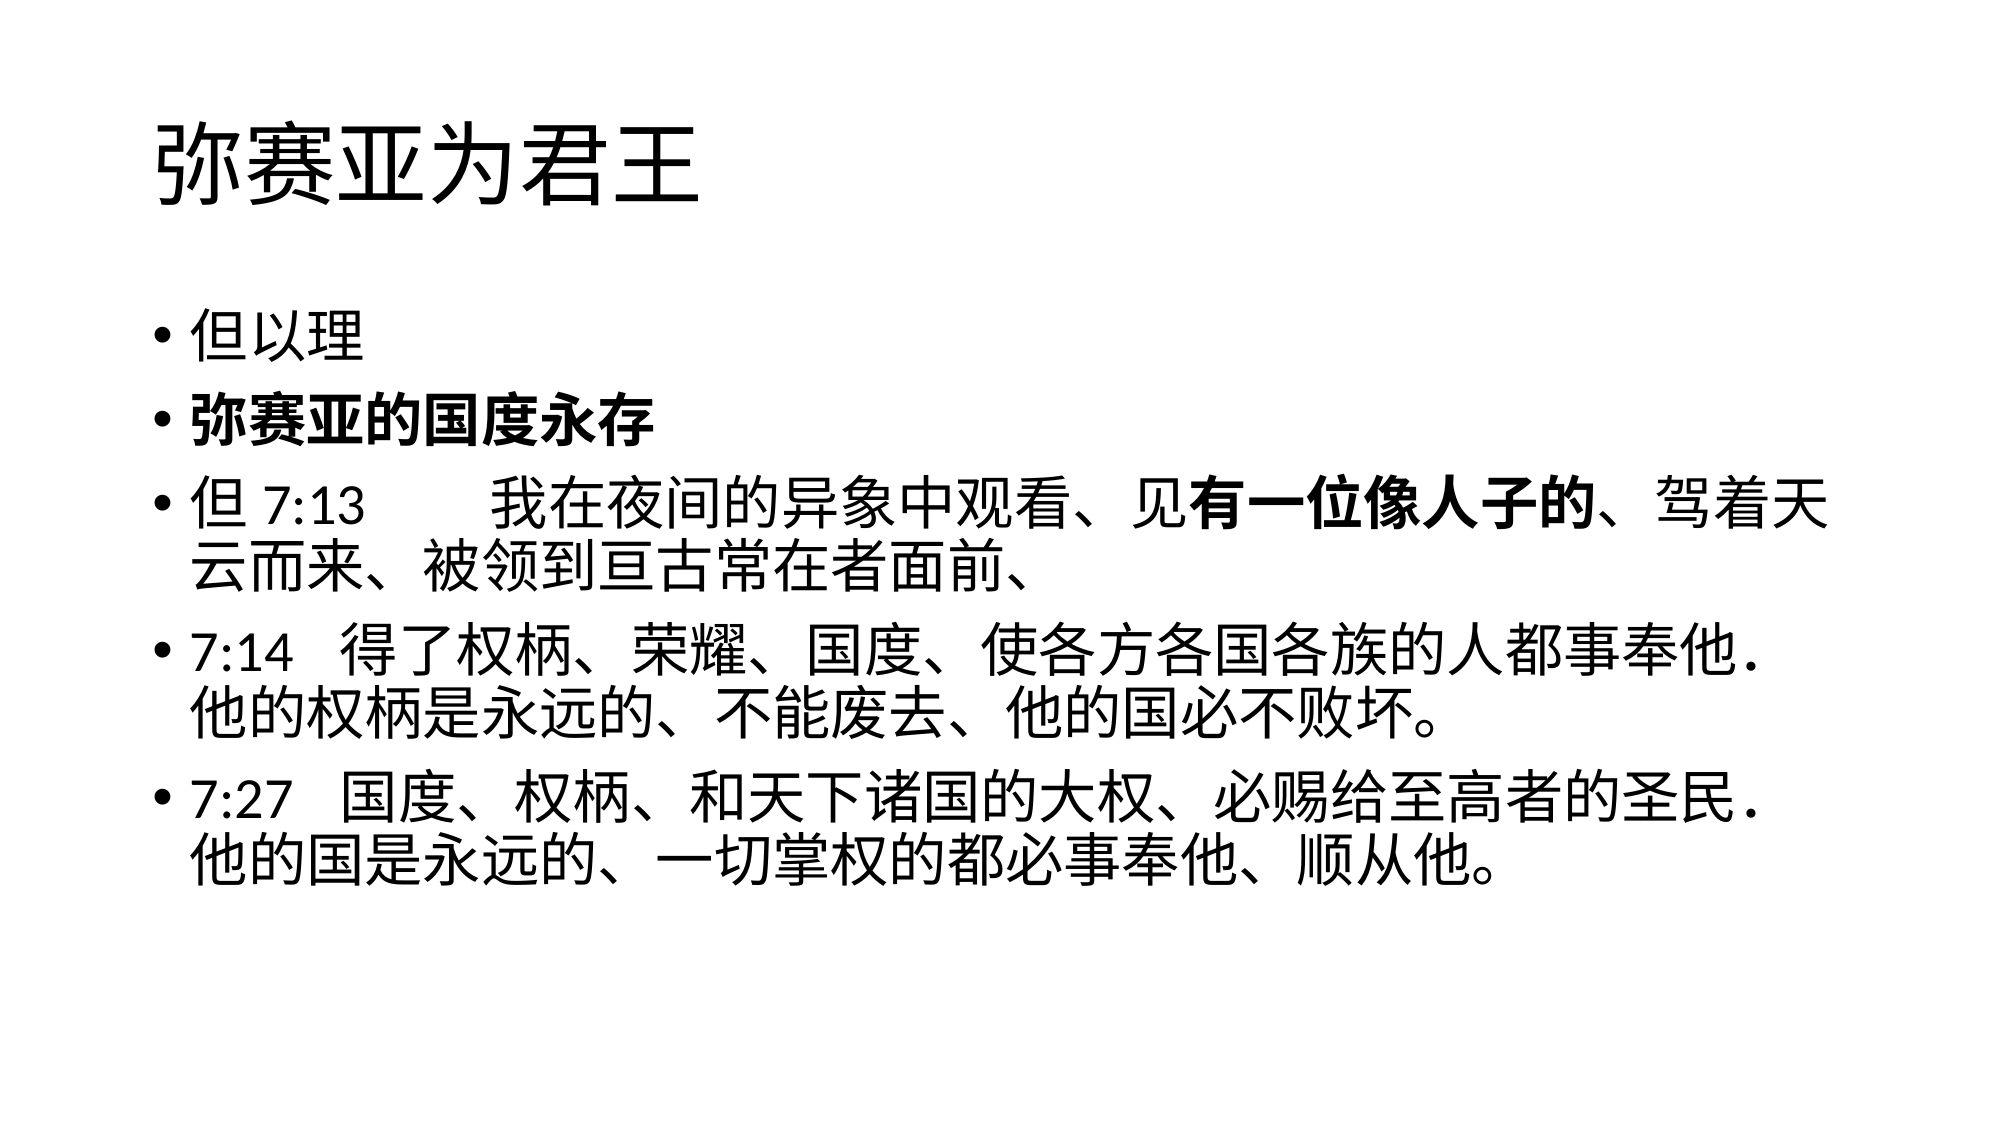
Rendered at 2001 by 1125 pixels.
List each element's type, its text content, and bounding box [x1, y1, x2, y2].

list 但以理 弥赛亚的国度永存 但7:13 我在夜间的异象中观看、见有一位像人子的、驾着天云而来、被领到亘古常在者面前、 7:14 得了权柄、荣耀、国度、使各方各国各族的人都事奉他．他的权柄是永远的、不能废去、他的国必不败坏。 7:27 国度、权柄、和天下诸国的大权、必赐给至高者的圣民．他的国是永远的、一切掌权的都必事奉他、顺从他。 [137, 299, 1863, 1014]
title 弥赛亚为君王 [137, 59, 1863, 278]
